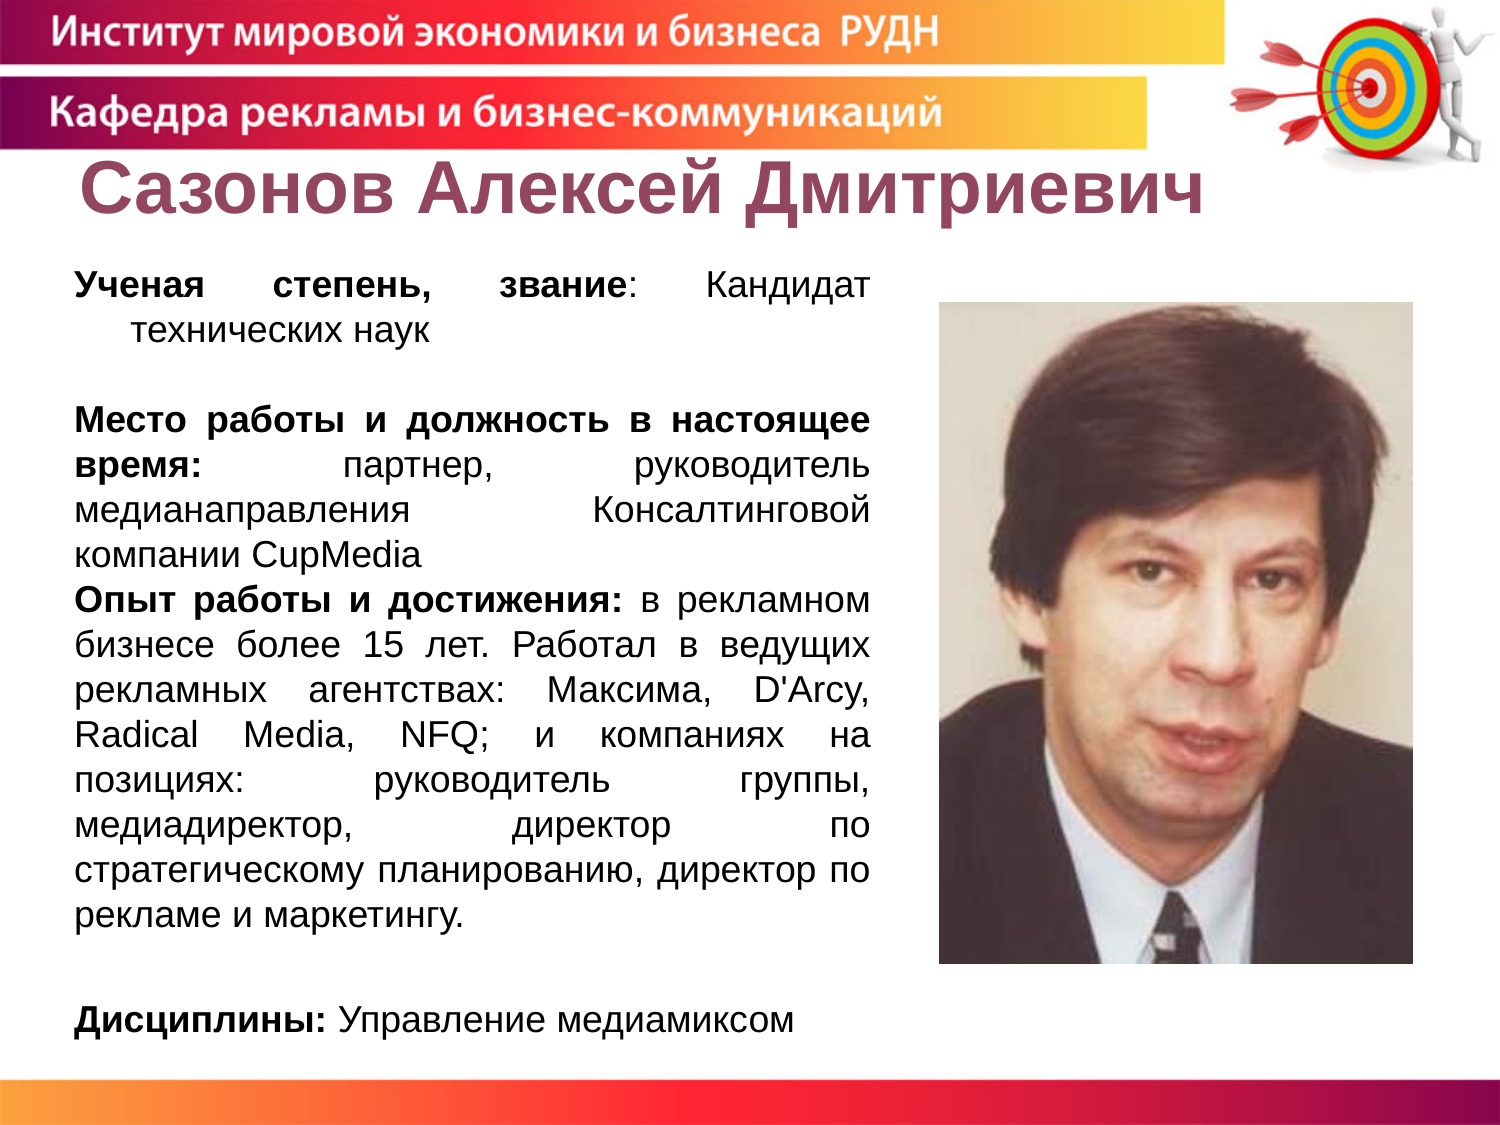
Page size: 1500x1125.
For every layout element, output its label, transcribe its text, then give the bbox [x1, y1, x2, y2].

picture [0, 0, 1500, 1125]
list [939, 302, 1413, 964]
title Сазонов Алексей Дмитриевич [64, 89, 1416, 278]
list Ученая степень, звание: Кандидат технических наук Место работы и должность в настоящее время: партнер, руководитель медианаправления Консалтинговой компании CupMedia Опыт работы и достижения: в рекламном бизнесе более 15 лет. Работал в ведущих рекламных агентствах: Максима, D'Arcy, Radical Media, NFQ; и компаниях на позициях: руководитель группы, медиадиректор, директор по стратегическому планированию, директор по рекламе и маркетингу. Дисциплины: Управление медиамиксом [59, 252, 887, 1014]
